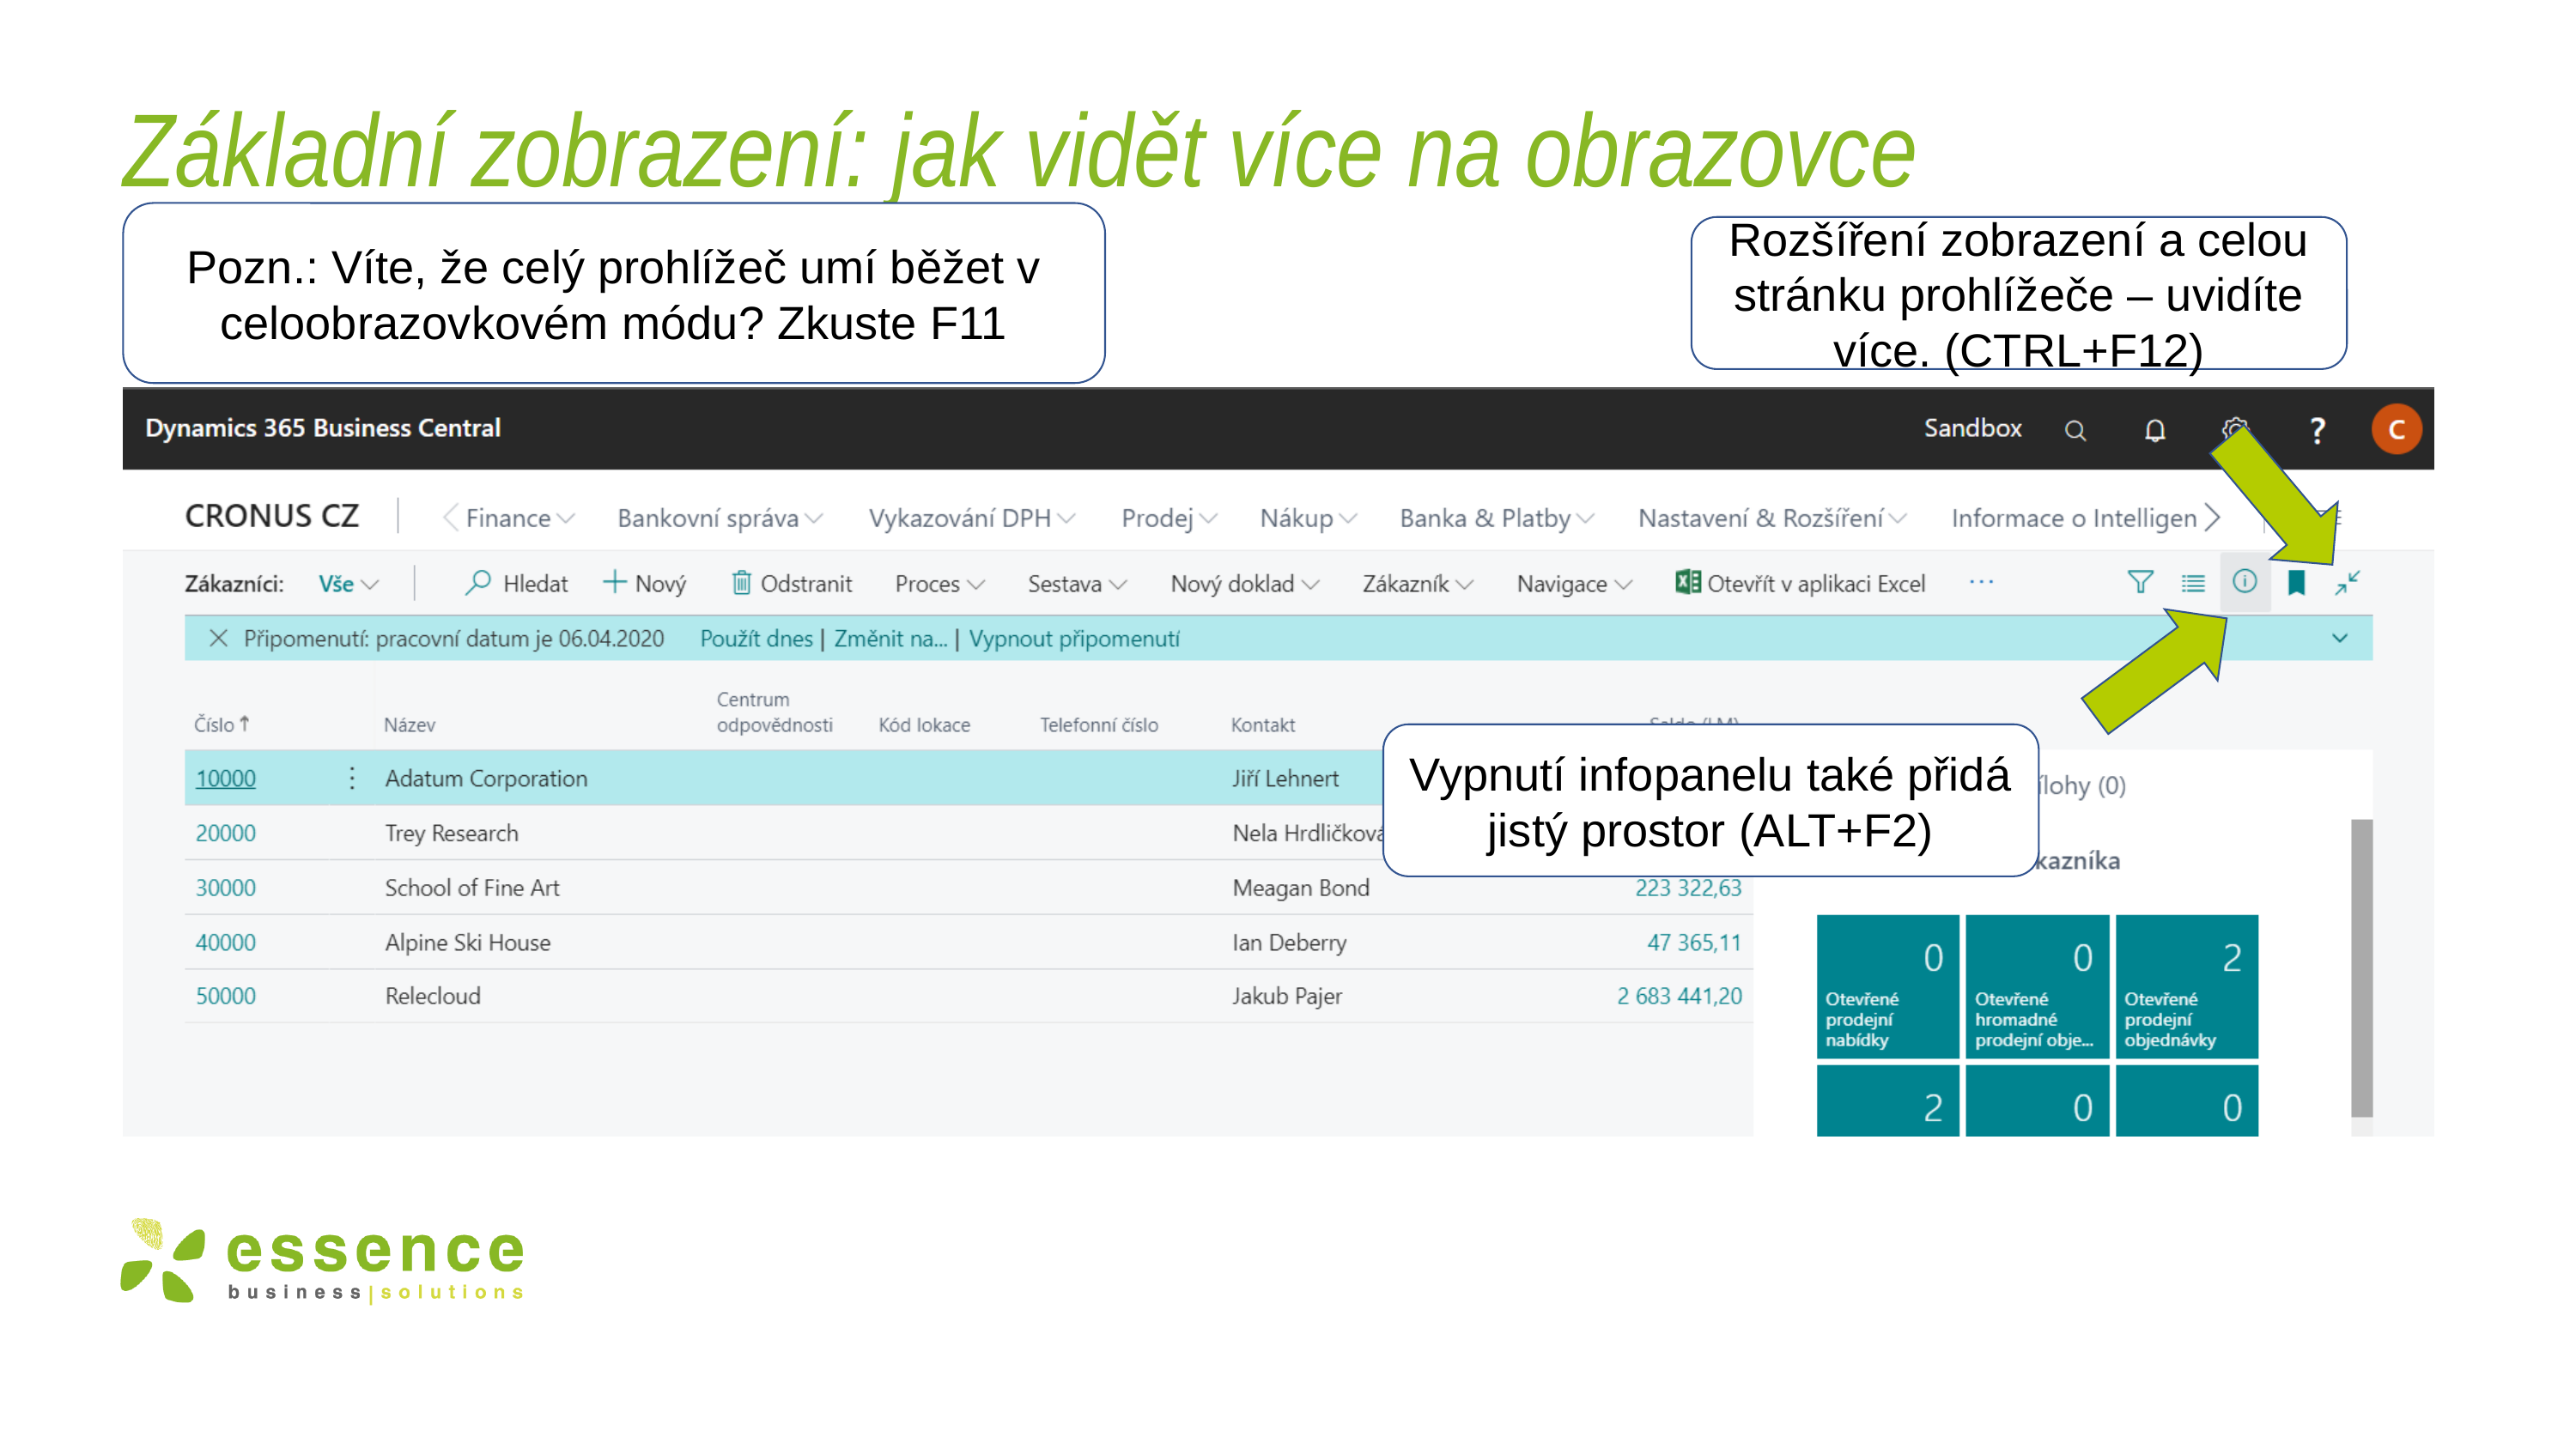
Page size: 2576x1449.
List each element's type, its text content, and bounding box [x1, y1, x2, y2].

text_box Pozn.: Víte, že celý prohlížeč umí běžet v celoobrazovkovém módu? Zkuste F11 [122, 202, 1107, 385]
picture [123, 387, 2434, 1137]
text_box Rozšíření zobrazení a celou stránku prohlížeče – uvidíte více. (CTRL+F12) [1690, 215, 2348, 370]
title Základní zobrazení: jak vidět více na obrazovce [123, 76, 2455, 229]
picture [0, 1160, 598, 1449]
